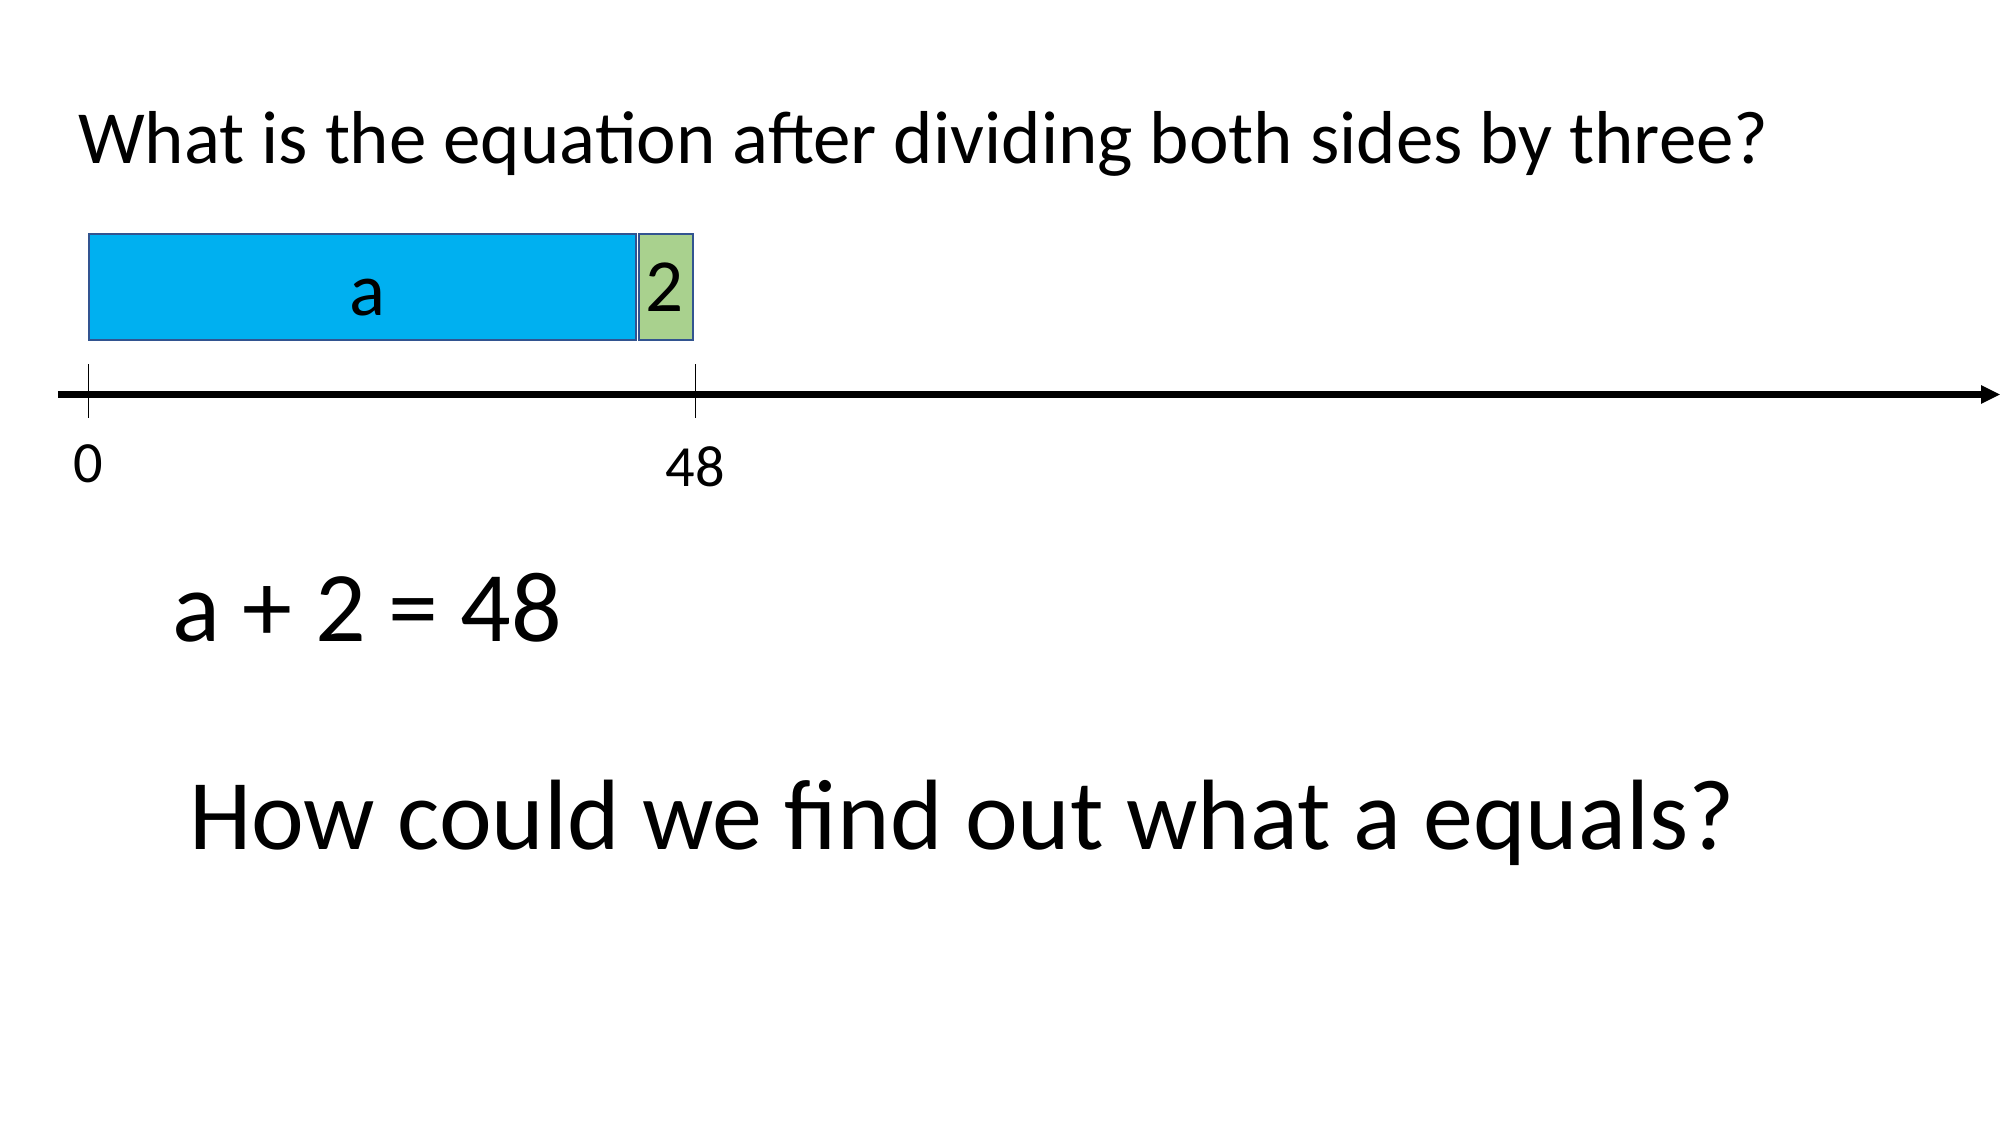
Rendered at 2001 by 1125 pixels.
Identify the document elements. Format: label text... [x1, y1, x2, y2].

text_box How could we find out what a equals? [174, 741, 1959, 877]
text_box a + 2 = 48 [157, 534, 1033, 669]
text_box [42, 364, 135, 503]
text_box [595, 363, 796, 507]
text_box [88, 229, 693, 340]
text_box What is the equation after dividing both sides by three? [63, 80, 1912, 186]
